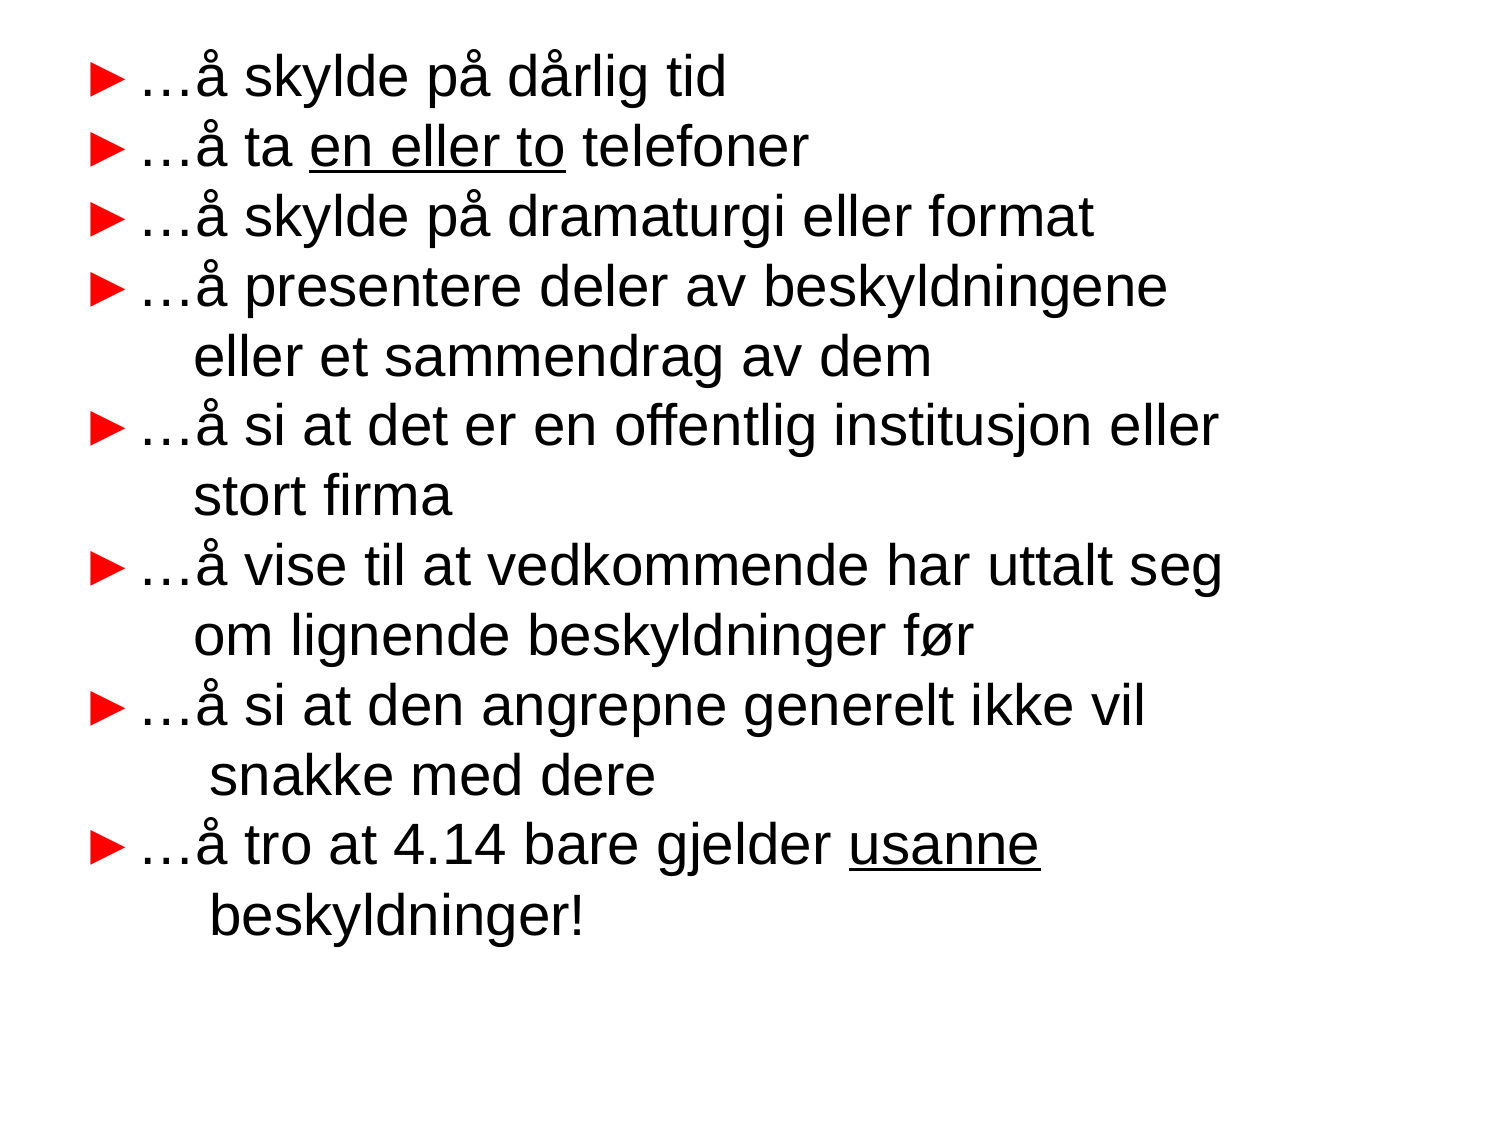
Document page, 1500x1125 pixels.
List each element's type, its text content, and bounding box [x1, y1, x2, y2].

list ►…å skylde på dårlig tid ►…å ta en eller to telefoner ►…å skylde på dramaturgi eller format ►…å presentere deler av beskyldningene eller et sammendrag av dem ►…å si at det er en offentlig institusjon eller stort firma ►…å vise til at vedkommende har uttalt seg om lignende beskyldninger før ►…å si at den angrepne generelt ikke vil snakke med dere ►…å tro at 4.14 bare gjelder usanne beskyldninger! [64, 30, 1415, 1106]
